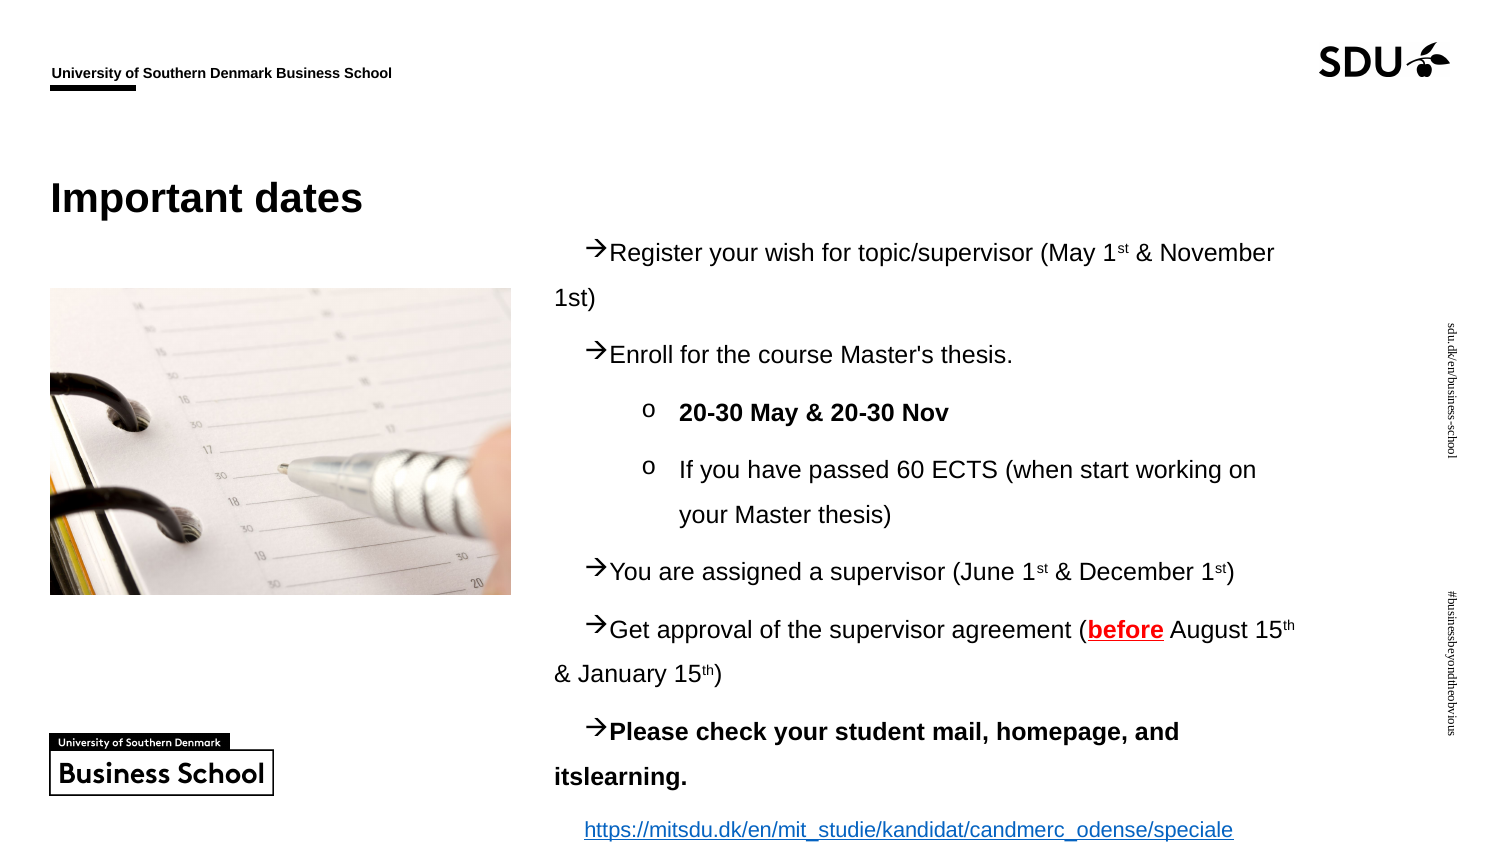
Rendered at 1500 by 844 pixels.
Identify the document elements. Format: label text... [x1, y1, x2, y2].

picture [49, 733, 274, 796]
list Important dates Register your wish for topic/supervisor (May 1st & November 1st) Enroll for the course Master's thesis. 20-30 May & 20-30 Nov If you have passed 60 ECTS (when start working on your Master thesis) You are assigned a supervisor (June 1st & December 1st) Get approval of the supervisor agreement (before August 15th & January 15th) Please check your student mail, homepage, and itslearning. https://mitsdu.dk/en/mit_studie/kandidat/candmerc_odense/speciale [50, 146, 1311, 700]
picture [50, 288, 511, 595]
picture [1319, 42, 1450, 77]
